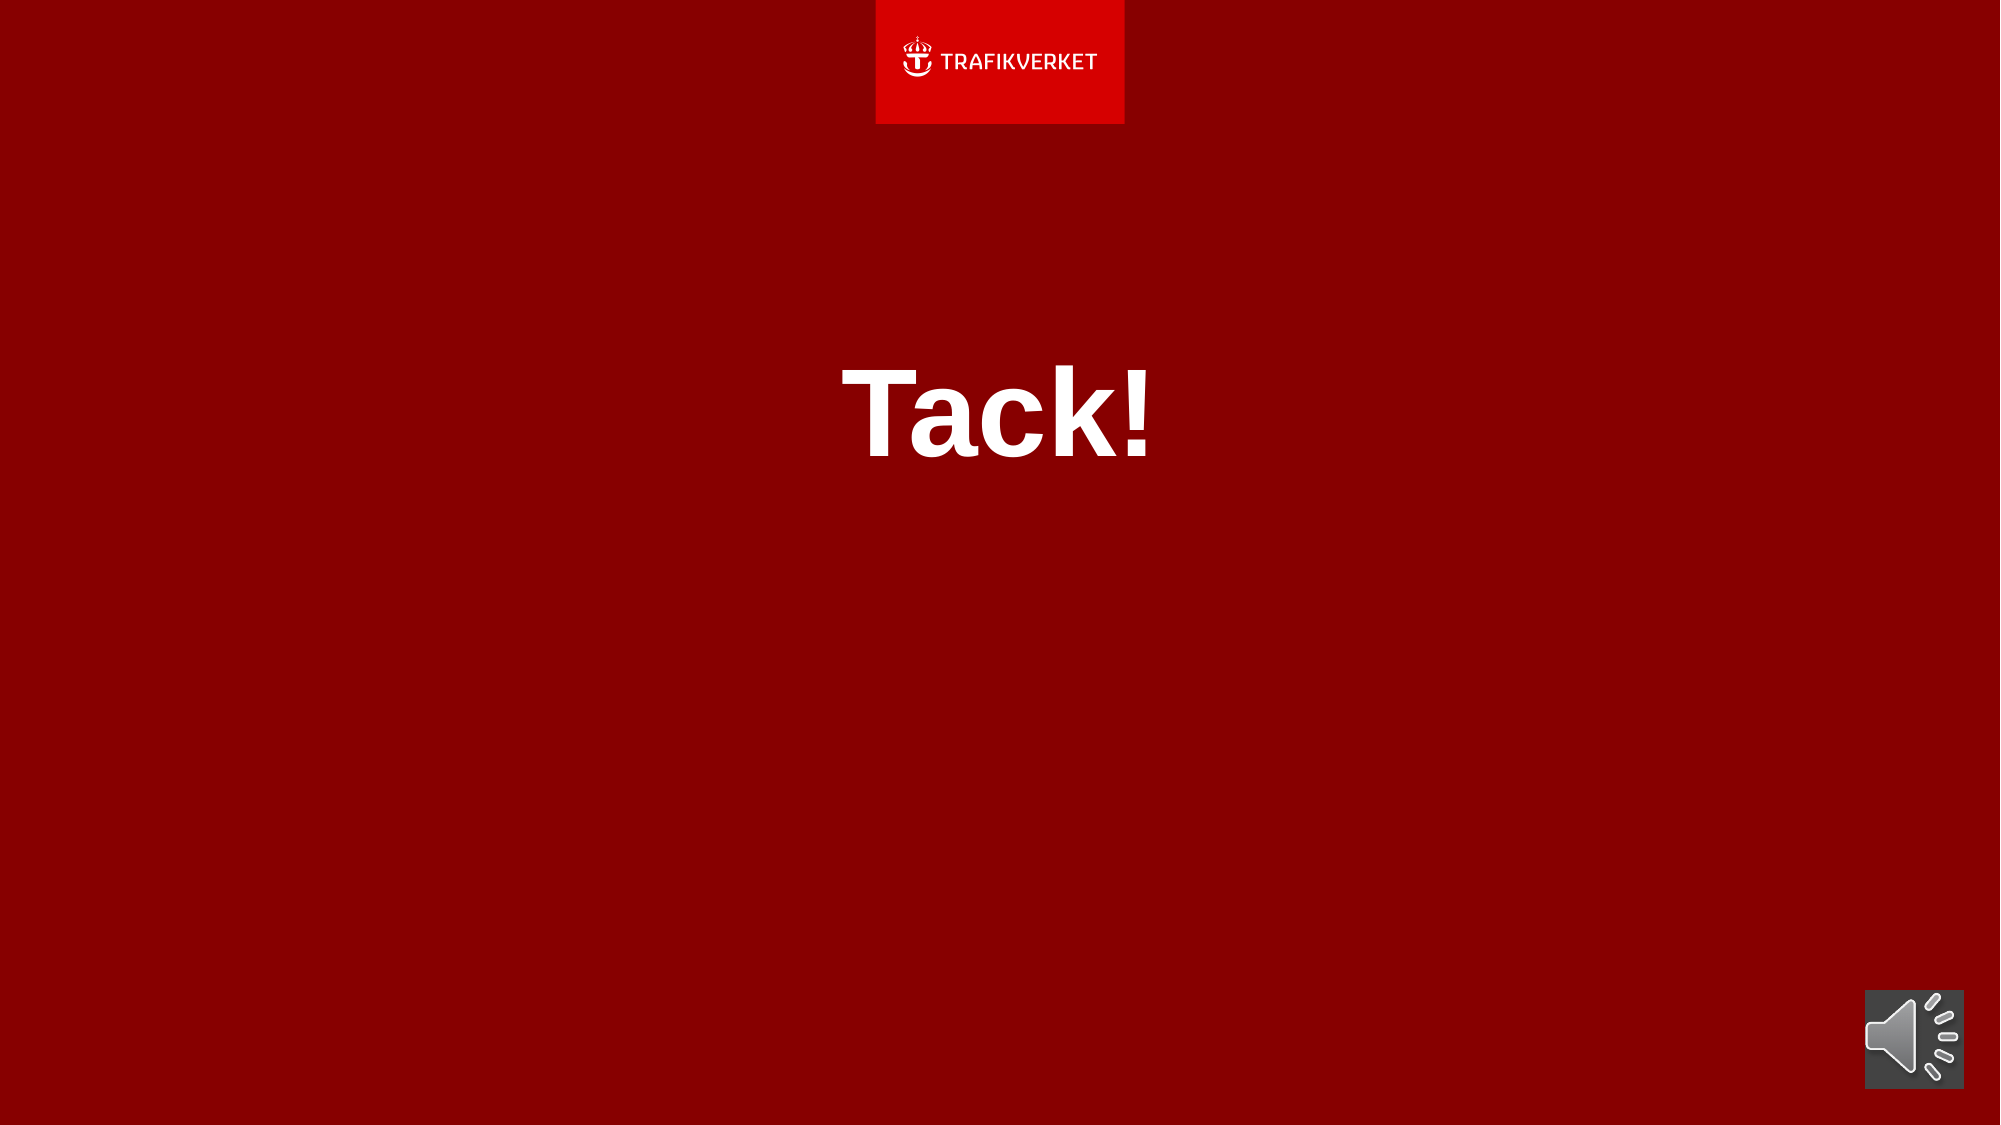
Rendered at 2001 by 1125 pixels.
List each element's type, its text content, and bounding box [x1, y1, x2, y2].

picture [875, 0, 1125, 124]
title Tack! [114, 327, 1886, 505]
picture [1864, 989, 1965, 1090]
